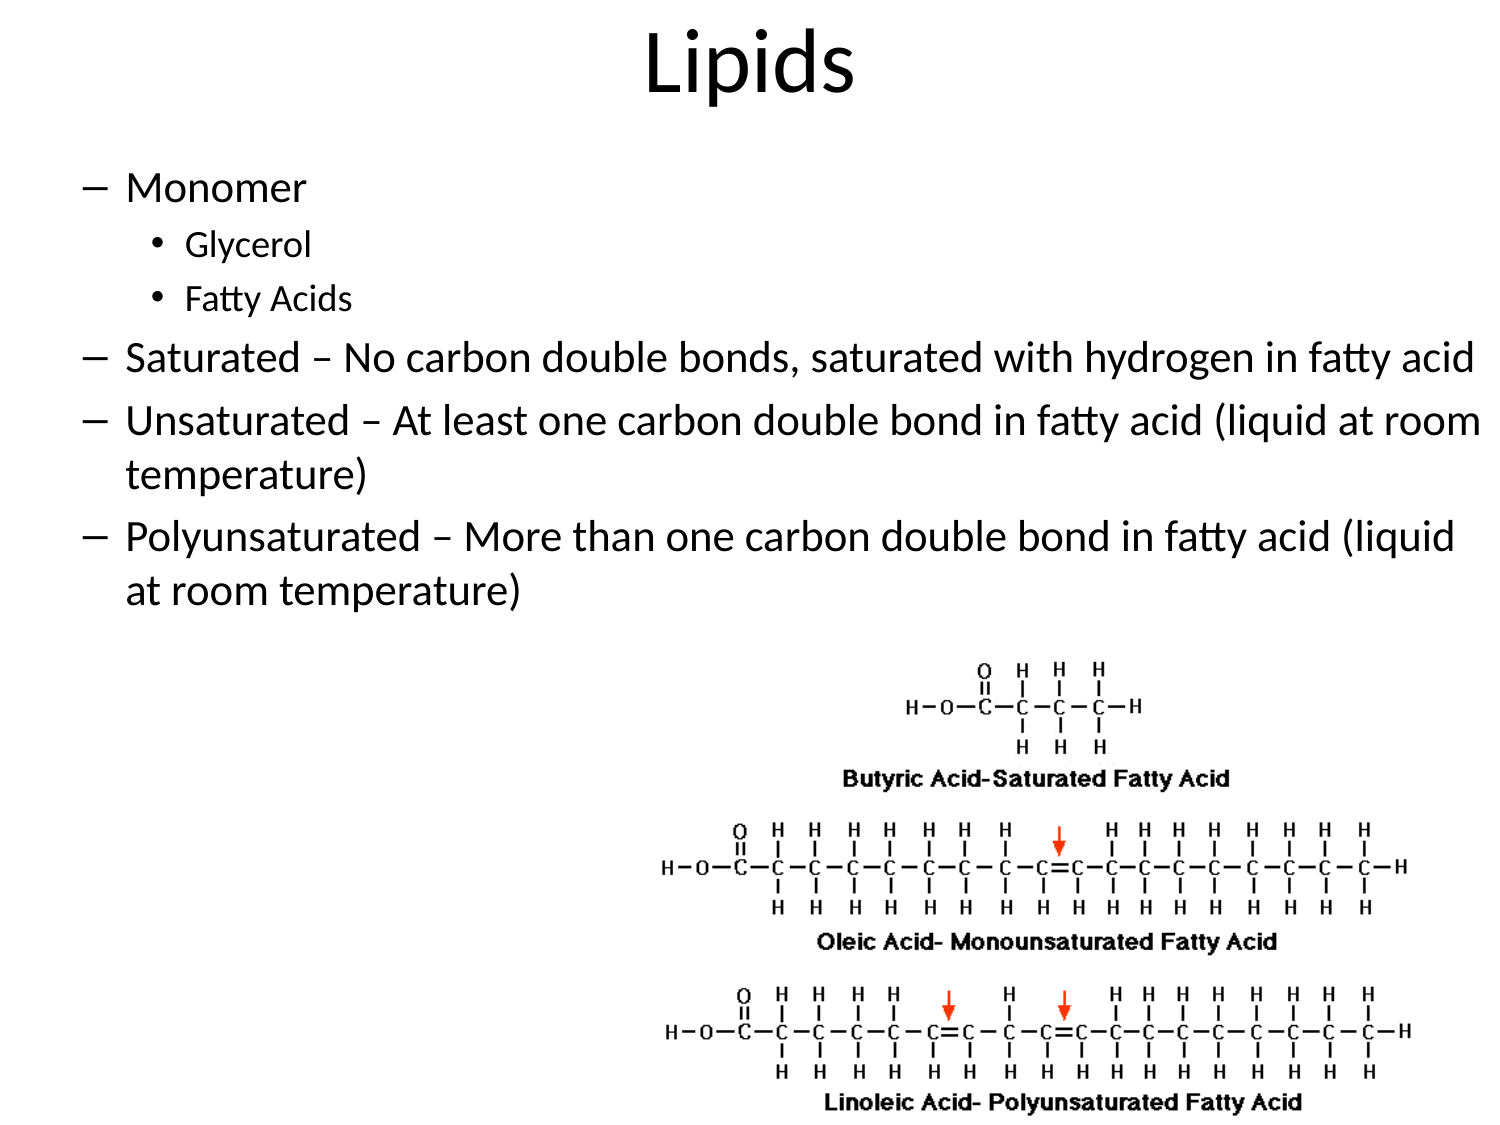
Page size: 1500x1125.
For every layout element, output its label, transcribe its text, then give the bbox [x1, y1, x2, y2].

picture [652, 641, 1426, 1125]
title Lipids [75, 0, 1425, 149]
list Monomer Glycerol Fatty Acids Saturated – No carbon double bonds, saturated with hydrogen in fatty acid Unsaturated – At least one carbon double bond in fatty acid (liquid at room temperature) Polyunsaturated – More than one carbon double bond in fatty acid (liquid at room temperature) [0, 149, 1500, 642]
